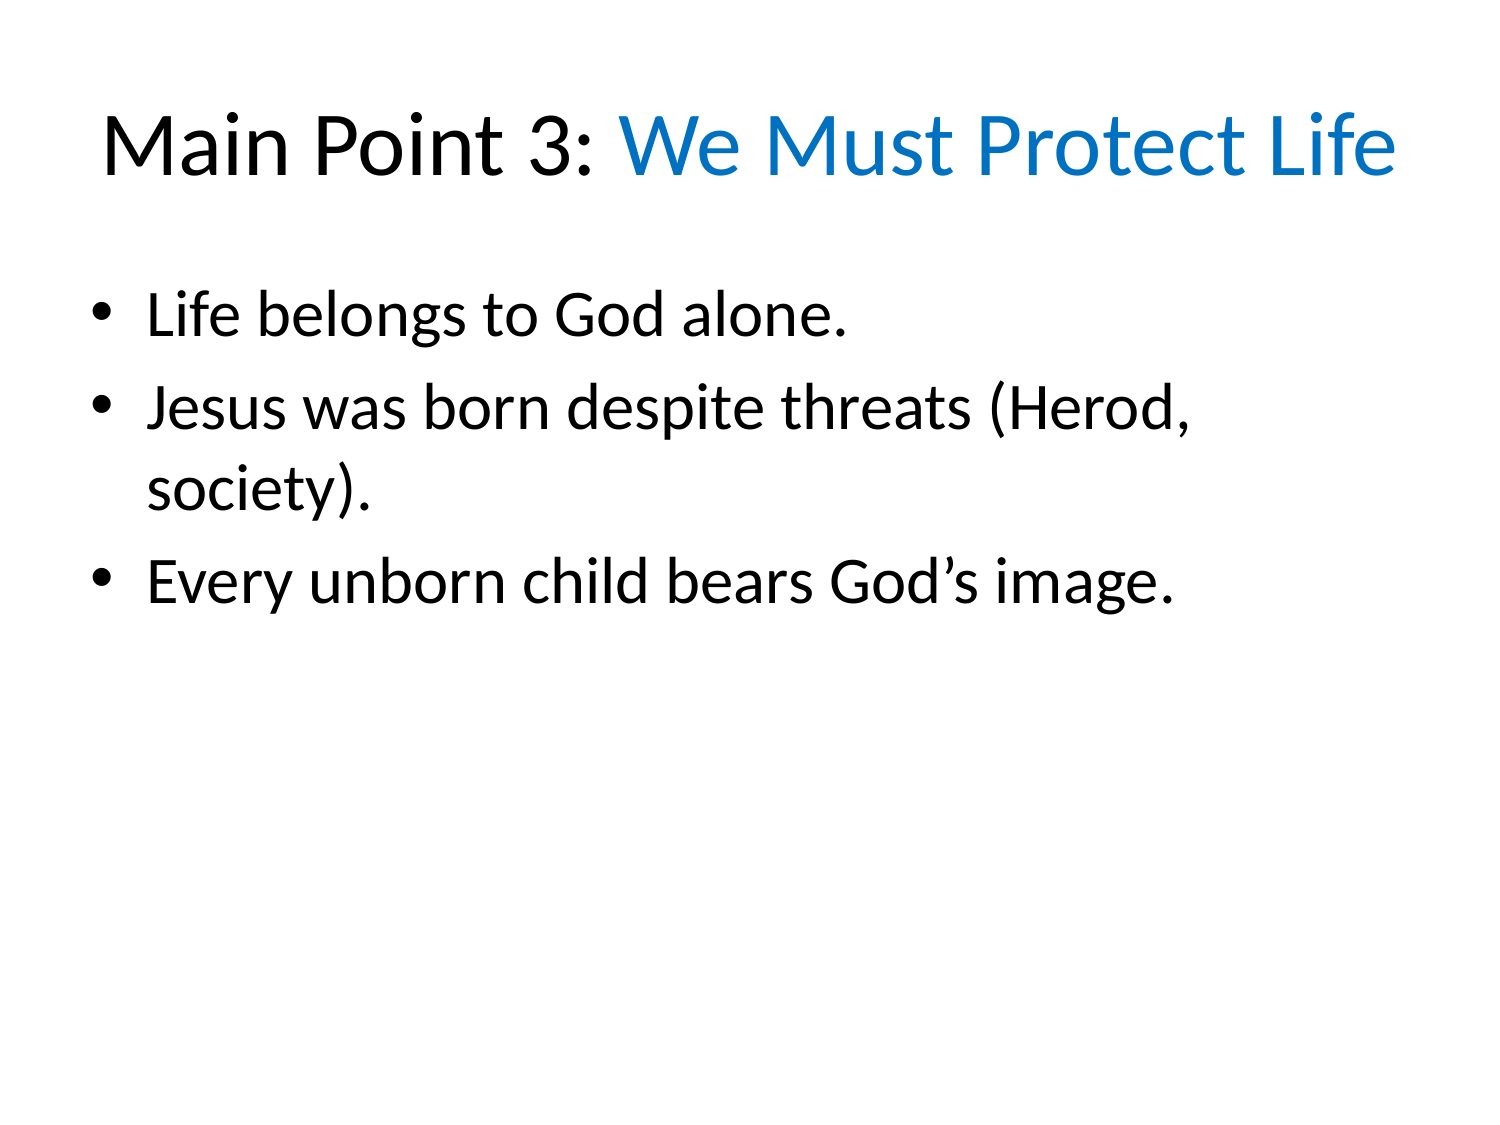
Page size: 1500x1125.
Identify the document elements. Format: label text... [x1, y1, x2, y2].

title Main Point 3: We Must Protect Life [75, 45, 1425, 233]
list Life belongs to God alone. Jesus was born despite threats (Herod, society). Every unborn child bears God’s image. [75, 262, 1425, 1005]
